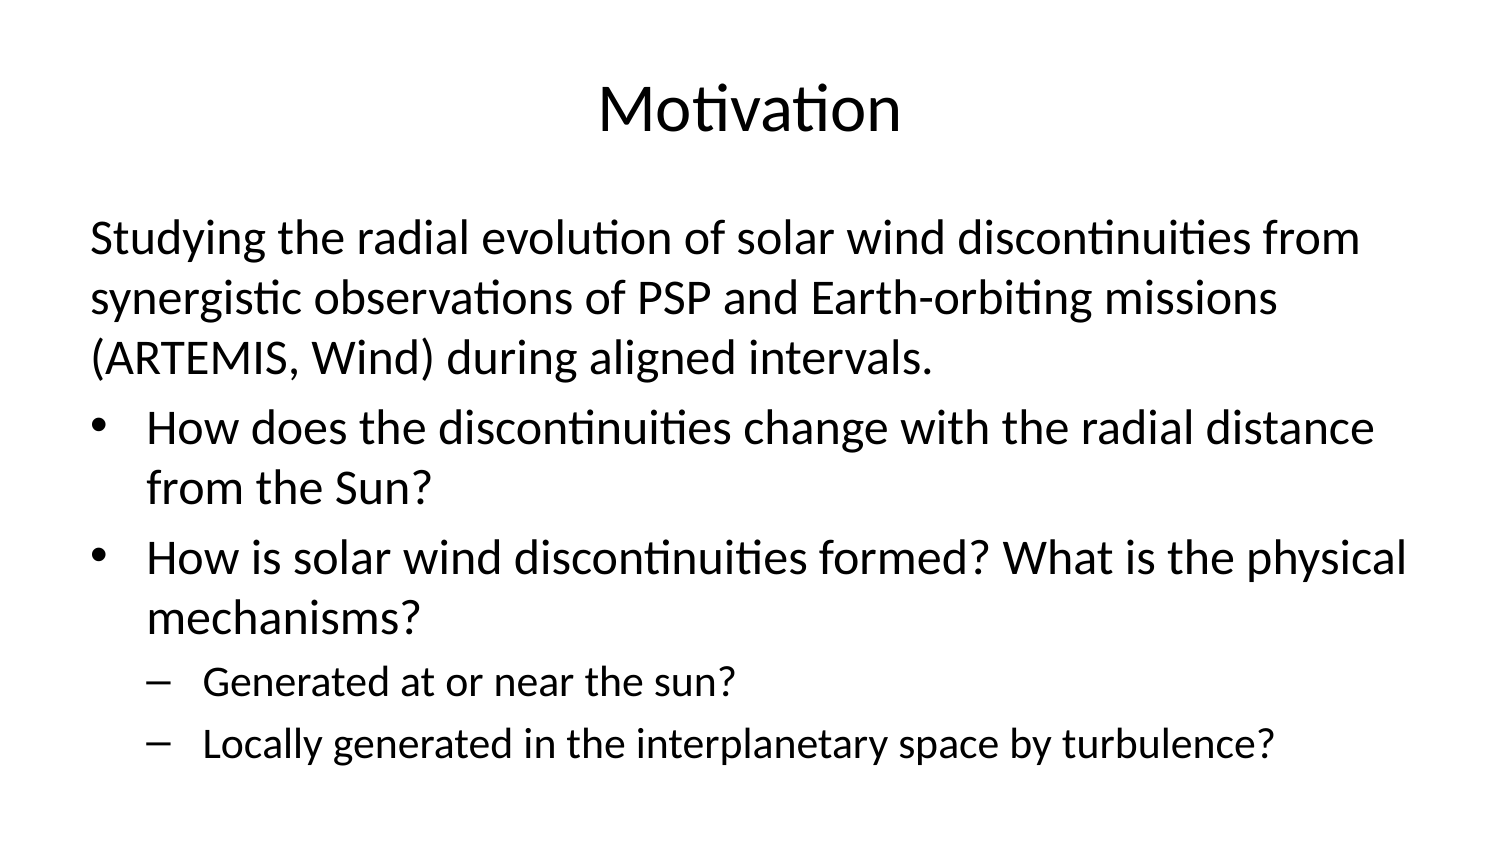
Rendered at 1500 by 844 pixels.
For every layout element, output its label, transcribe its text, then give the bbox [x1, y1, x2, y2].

list Studying the radial evolution of solar wind discontinuities from synergistic observations of PSP and Earth-orbiting missions (ARTEMIS, Wind) during aligned intervals. How does the discontinuities change with the radial distance from the Sun? How is solar wind discontinuities formed? What is the physical mechanisms? Generated at or near the sun? Locally generated in the interplanetary space by turbulence? [75, 196, 1425, 754]
title Motivation [75, 33, 1425, 175]
